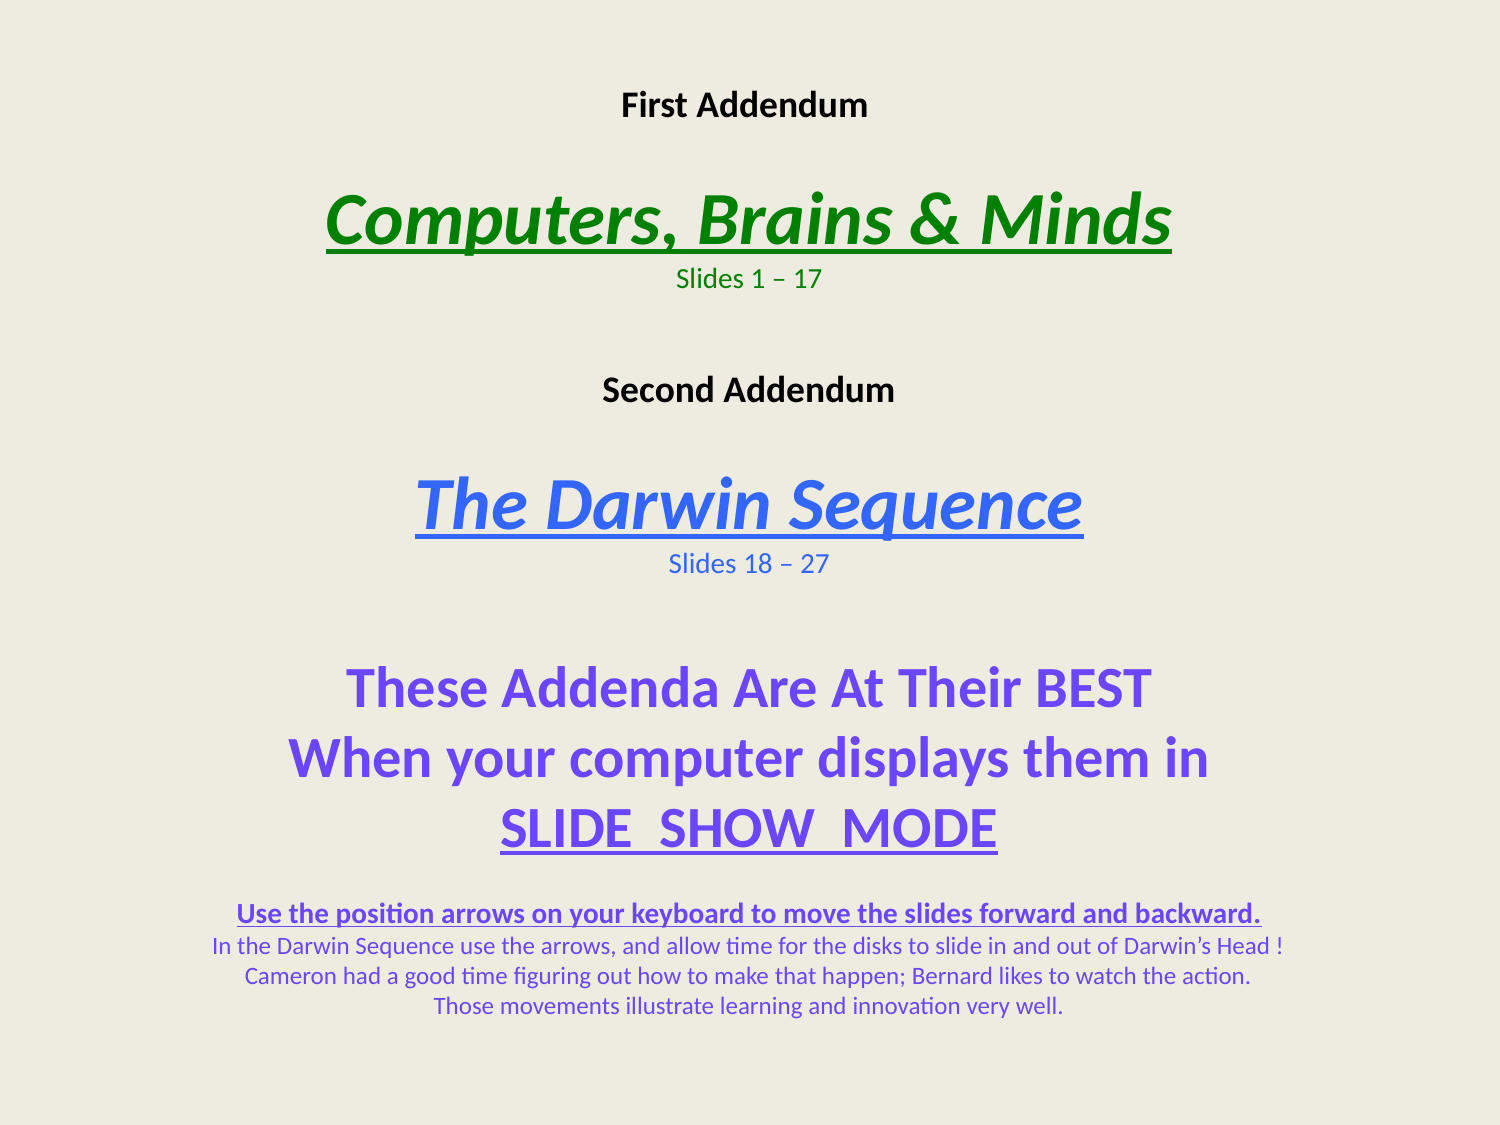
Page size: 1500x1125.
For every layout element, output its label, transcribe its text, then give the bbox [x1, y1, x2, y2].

text_box First Addendum Computers, Brains & Minds Slides 1 – 17 Second Addendum The Darwin Sequence Slides 18 – 27 These Addenda Are At Their BEST When your computer displays them in SLIDE SHOW MODE Use the position arrows on your keyboard to move the slides forward and backward. In the Darwin Sequence use the arrows, and allow time for the disks to slide in and out of Darwin’s Head ! Cameron had a good time figuring out how to make that happen; Bernard likes to watch the action. Those movements illustrate learning and innovation very well. [149, 72, 1349, 1125]
